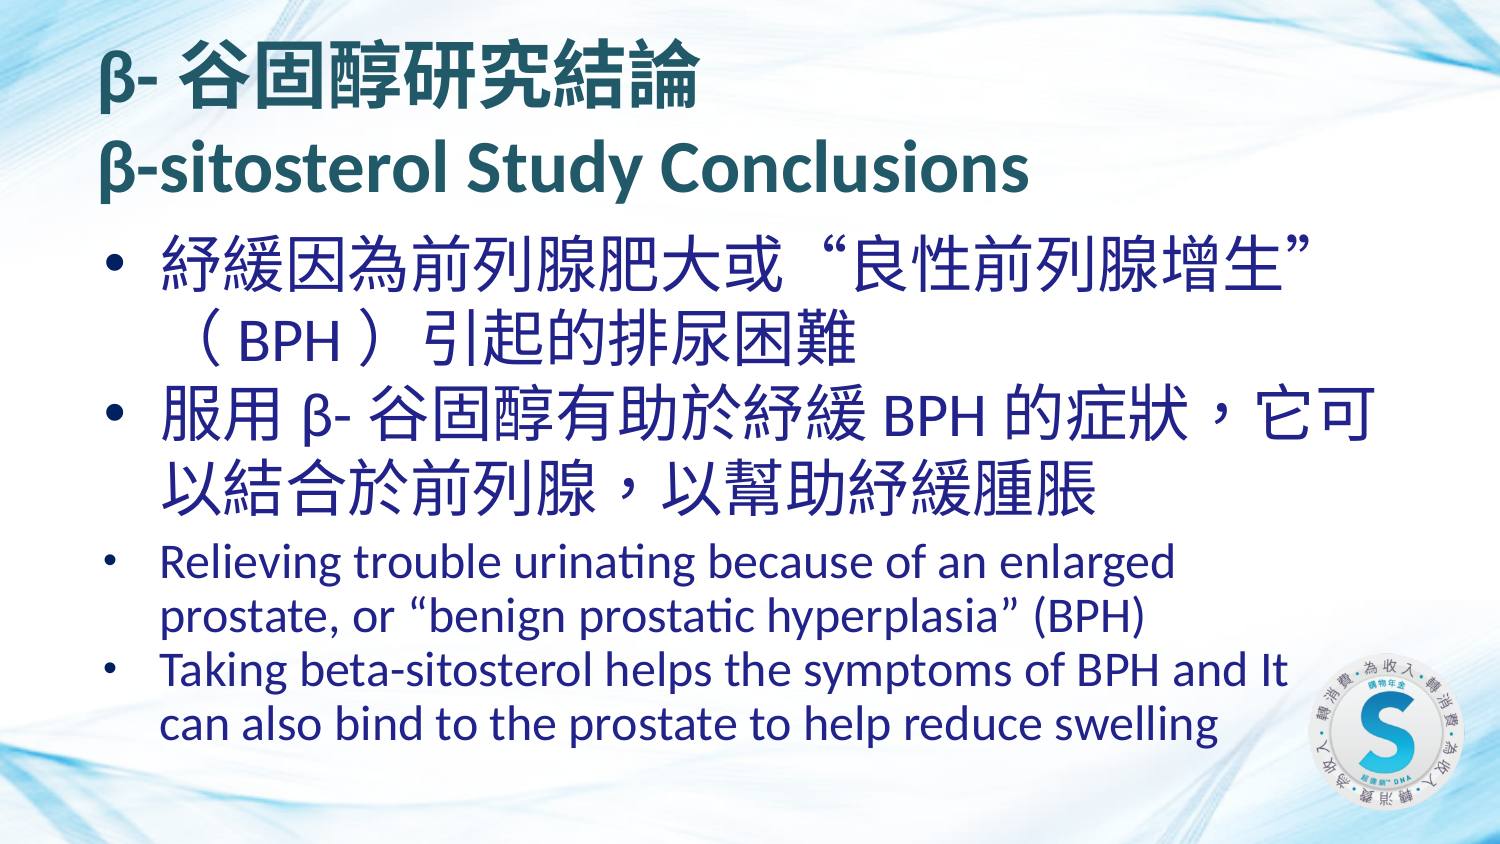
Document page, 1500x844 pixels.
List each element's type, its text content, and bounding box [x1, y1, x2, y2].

text_box β-谷固醇研究結論 β-sitosterol Study Conclusions [81, 20, 1056, 215]
list 紓緩因為前列腺肥大或“良性前列腺增生”（BPH）引起的排尿困難 服用β-谷固醇有助於紓緩BPH的症狀，它可以結合於前列腺，以幫助紓緩腫脹 [88, 217, 1412, 588]
text_box Relieving trouble urinating because of an enlarged prostate, or “benign prostatic hyperplasia” (BPH) Taking beta-sitosterol helps the symptoms of BPH and It can also bind to the prostate to help reduce swelling [88, 528, 1329, 823]
picture [0, 600, 1498, 844]
picture [0, 0, 1500, 400]
